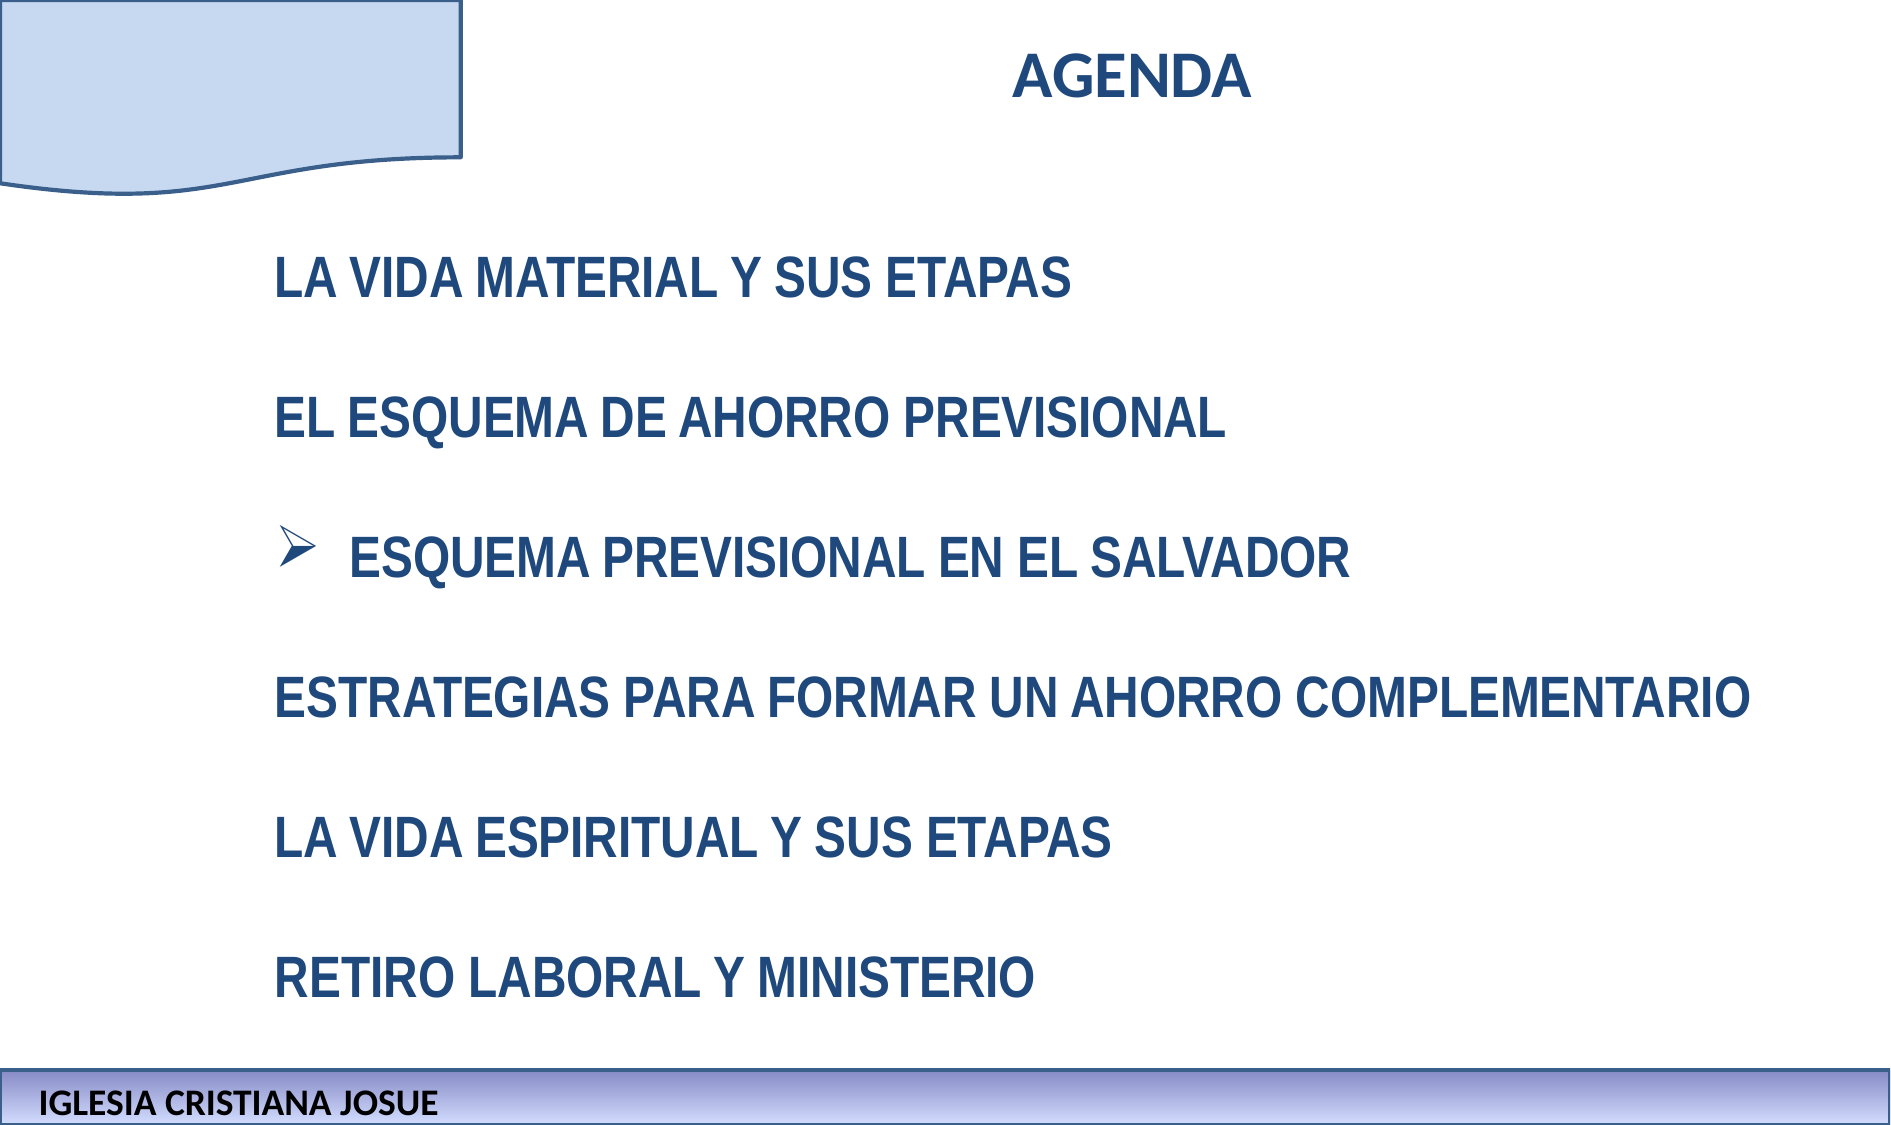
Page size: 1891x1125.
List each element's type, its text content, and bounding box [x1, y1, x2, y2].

text_box [0, 1068, 1891, 1125]
title AGENDA [468, 30, 1796, 112]
text_box LA VIDA MATERIAL Y SUS ETAPAS EL ESQUEMA DE AHORRO PREVISIONAL ESQUEMA PREVISIONAL EN EL SALVADOR ESTRATEGIAS PARA FORMAR UN AHORRO COMPLEMENTARIO LA VIDA ESPIRITUAL Y SUS ETAPAS RETIRO LABORAL Y MINISTERIO [259, 231, 1808, 1017]
text_box IGLESIA CRISTIANA JOSUE [23, 1070, 1867, 1125]
